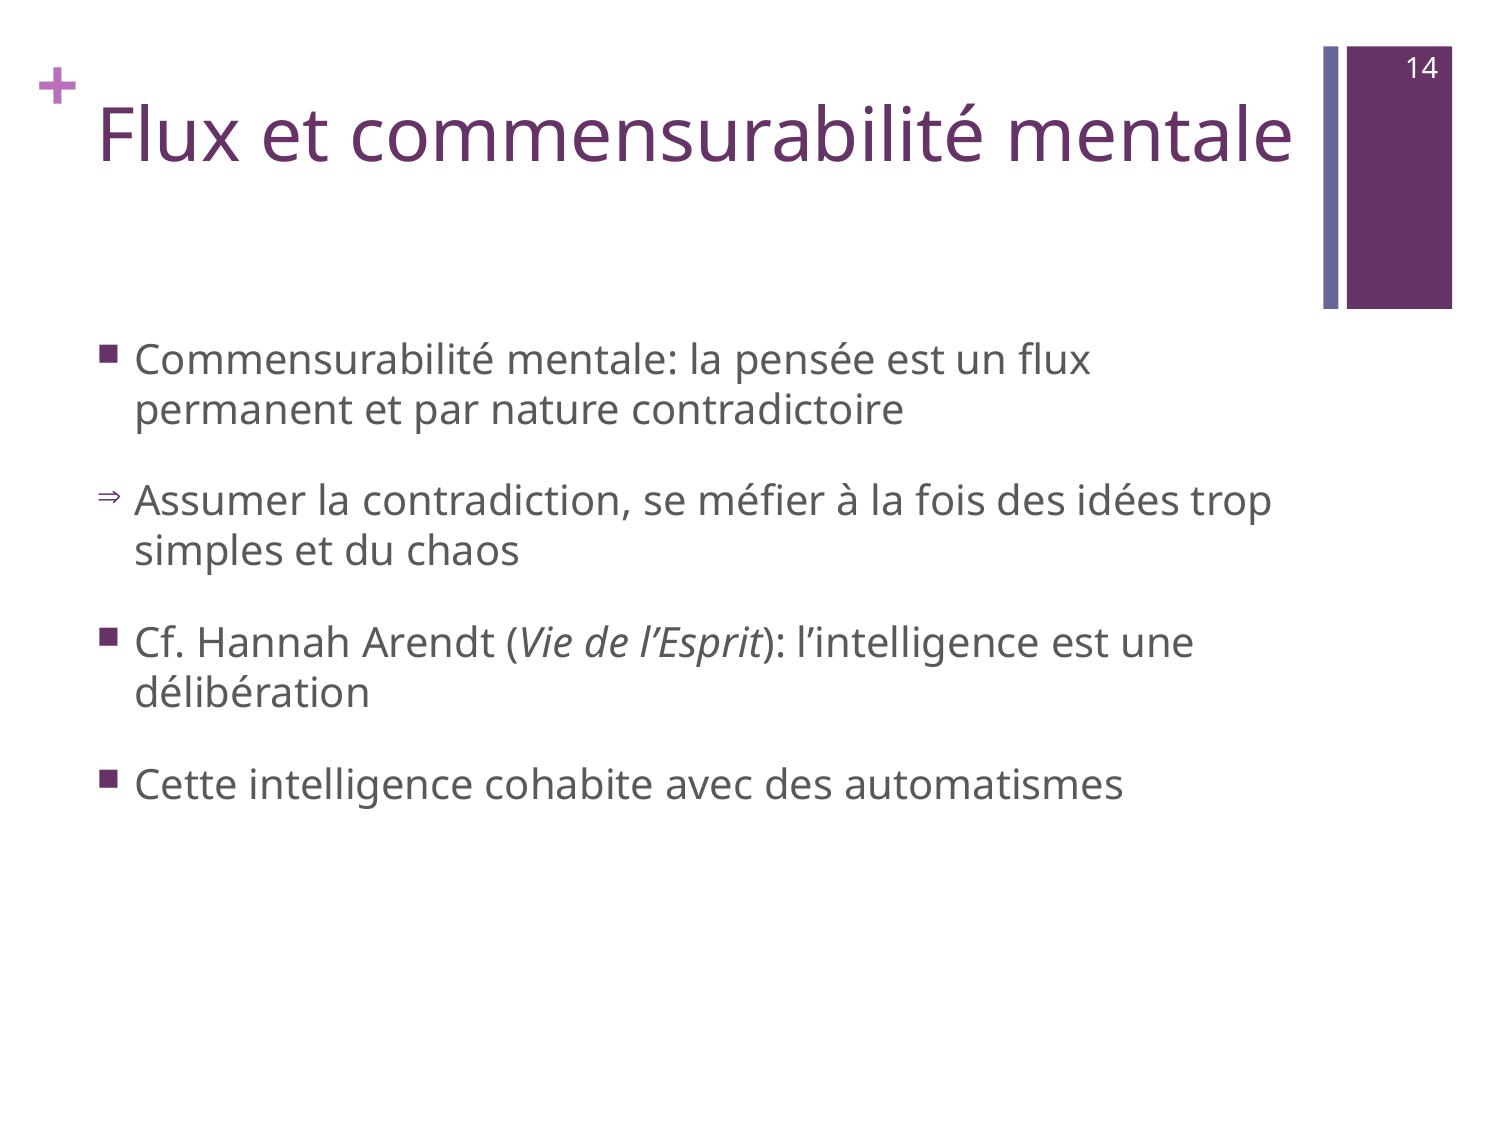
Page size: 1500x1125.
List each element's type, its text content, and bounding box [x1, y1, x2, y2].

slide_number 14 [1362, 39, 1454, 100]
title Flux et commensurabilité mentale [81, 79, 1322, 263]
list Commensurabilité mentale: la pensée est un flux permanent et par nature contradictoire Assumer la contradiction, se méfier à la fois des idées trop simples et du chaos Cf. Hannah Arendt (Vie de l’Esprit): l’intelligence est une délibération Cette intelligence cohabite avec des automatismes [81, 324, 1322, 1005]
